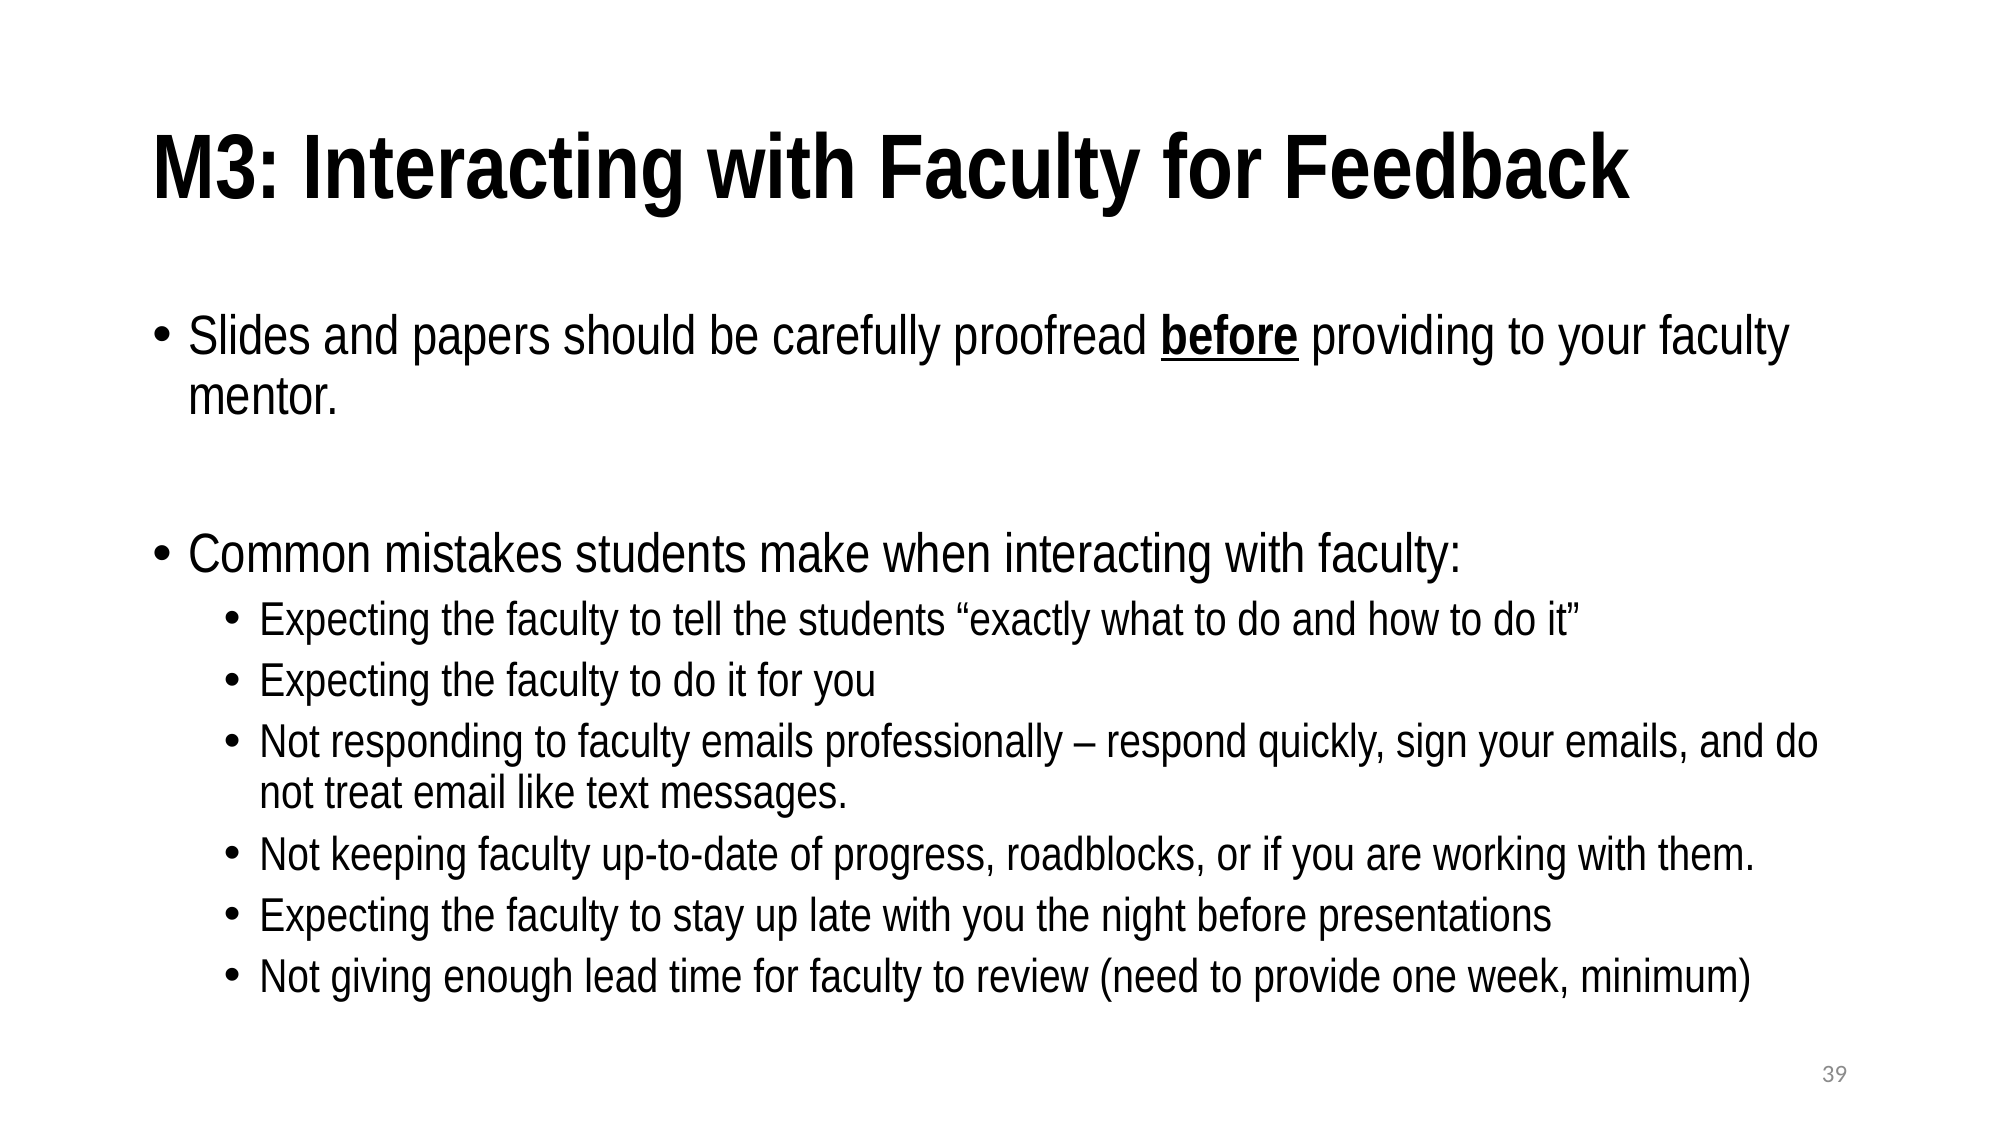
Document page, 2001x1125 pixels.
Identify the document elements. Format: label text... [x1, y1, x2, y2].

slide_number 39 [1412, 1042, 1863, 1103]
title M3: Interacting with Faculty for Feedback [137, 59, 1863, 278]
list Slides and papers should be carefully proofread before providing to your faculty mentor. Common mistakes students make when interacting with faculty: Expecting the faculty to tell the students “exactly what to do and how to do it” Expecting the faculty to do it for you Not responding to faculty emails professionally – respond quickly, sign your emails, and do not treat email like text messages. Not keeping faculty up-to-date of progress, roadblocks, or if you are working with them. Expecting the faculty to stay up late with you the night before presentations Not giving enough lead time for faculty to review (need to provide one week, minimum) [137, 299, 1863, 1014]
